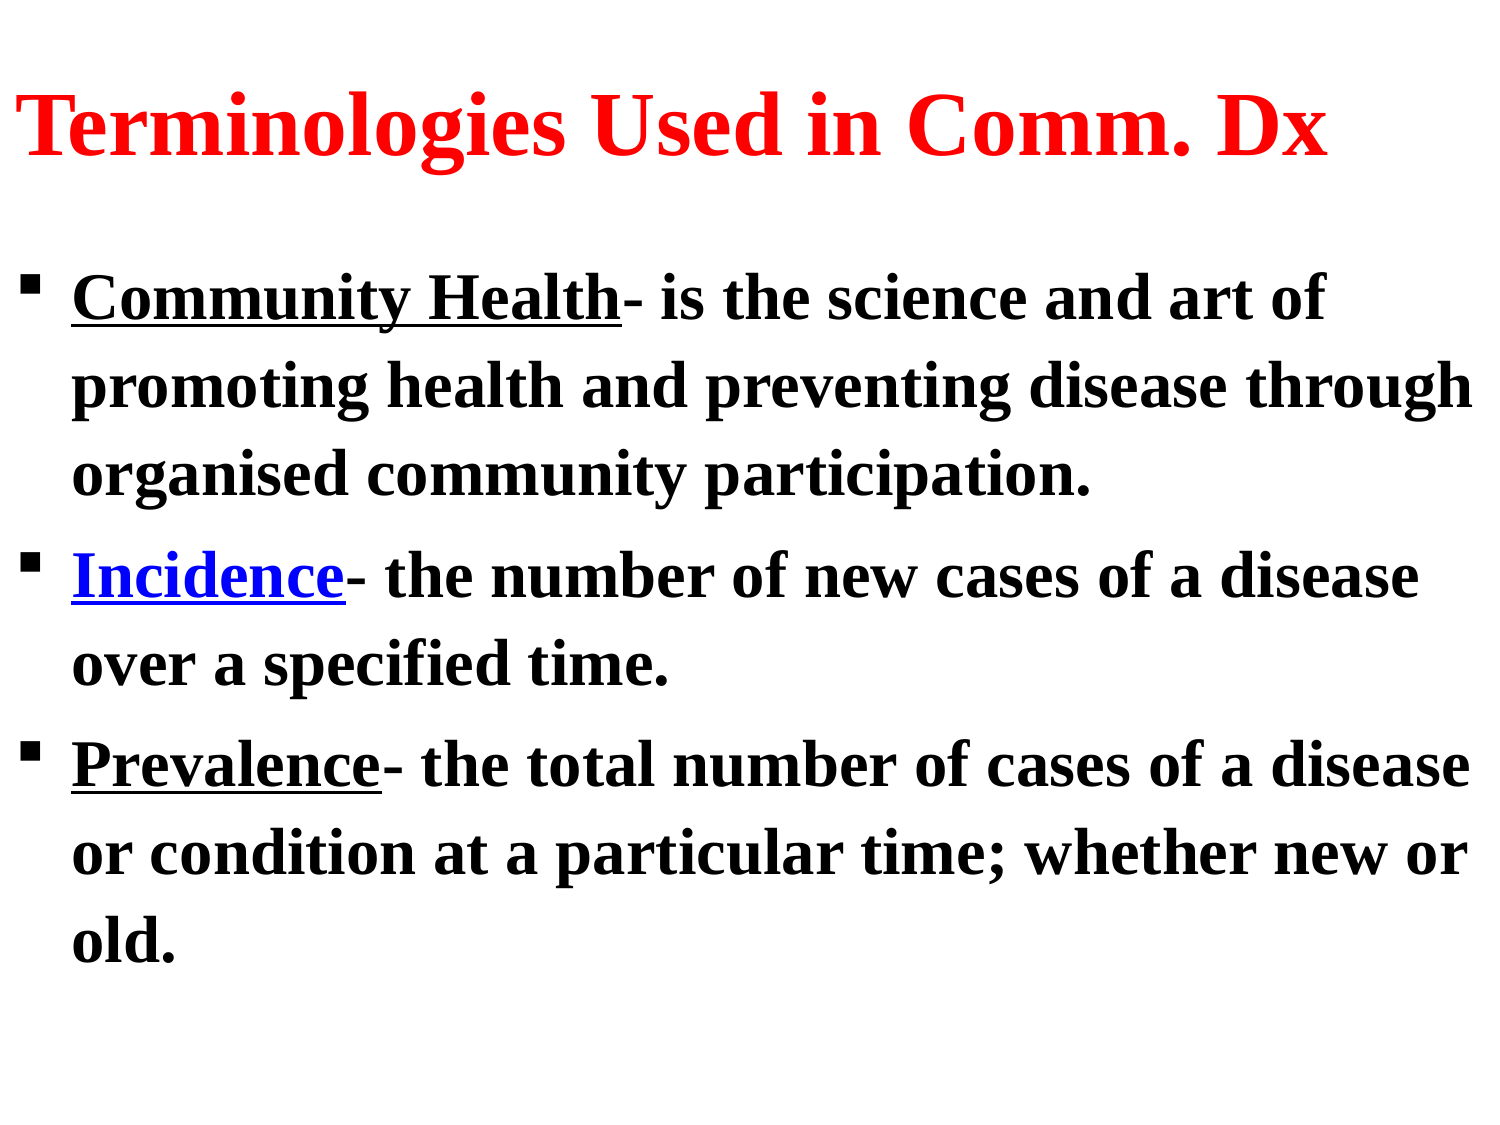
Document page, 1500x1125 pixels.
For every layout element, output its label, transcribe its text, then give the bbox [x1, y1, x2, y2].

list Community Health- is the science and art of promoting health and preventing disease through organised community participation. Incidence- the number of new cases of a disease over a specified time. Prevalence- the total number of cases of a disease or condition at a particular time; whether new or old. [0, 237, 1500, 1125]
title Terminologies Used in Comm. Dx [0, 0, 1500, 237]
